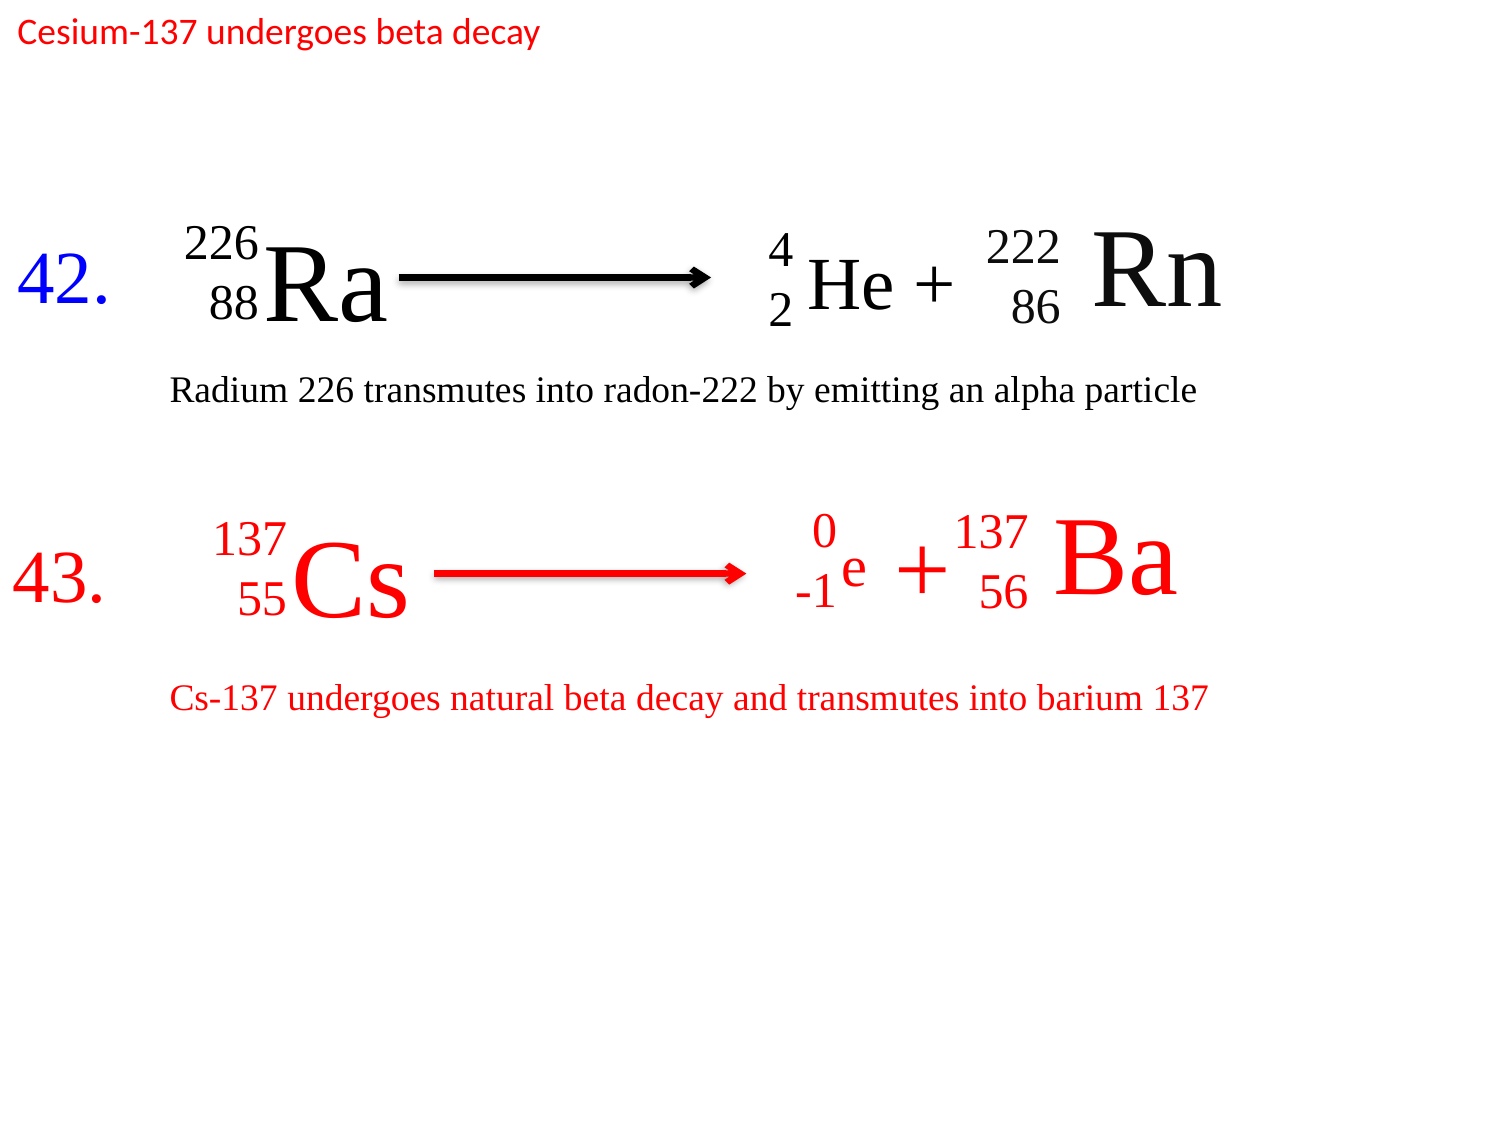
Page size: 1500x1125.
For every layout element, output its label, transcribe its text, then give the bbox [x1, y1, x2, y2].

text_box Rn [1076, 187, 1238, 337]
text_box + [880, 495, 1006, 631]
text_box 137 55 [114, 497, 276, 633]
text_box Ra [248, 201, 449, 352]
text_box 226 88 [86, 201, 248, 337]
text_box 137 56 [905, 491, 1044, 626]
text_box 43. [0, 520, 124, 625]
text_box 4 2 [726, 209, 809, 344]
text_box Radium 226 transmutes into radon-222 by emitting an alpha particle [154, 357, 1368, 418]
text_box He + [792, 227, 938, 332]
text_box Cs-137 undergoes natural beta decay and transmutes into barium 137 [154, 665, 1444, 726]
text_box e [826, 520, 877, 606]
text_box 222 86 [938, 206, 1076, 341]
text_box Cesium-137 undergoes beta decay [2, 0, 1500, 60]
text_box 42. [2, 220, 128, 326]
text_box 0 -1 [770, 489, 852, 625]
text_box Cs [276, 497, 477, 648]
text_box Ba [1039, 474, 1194, 625]
